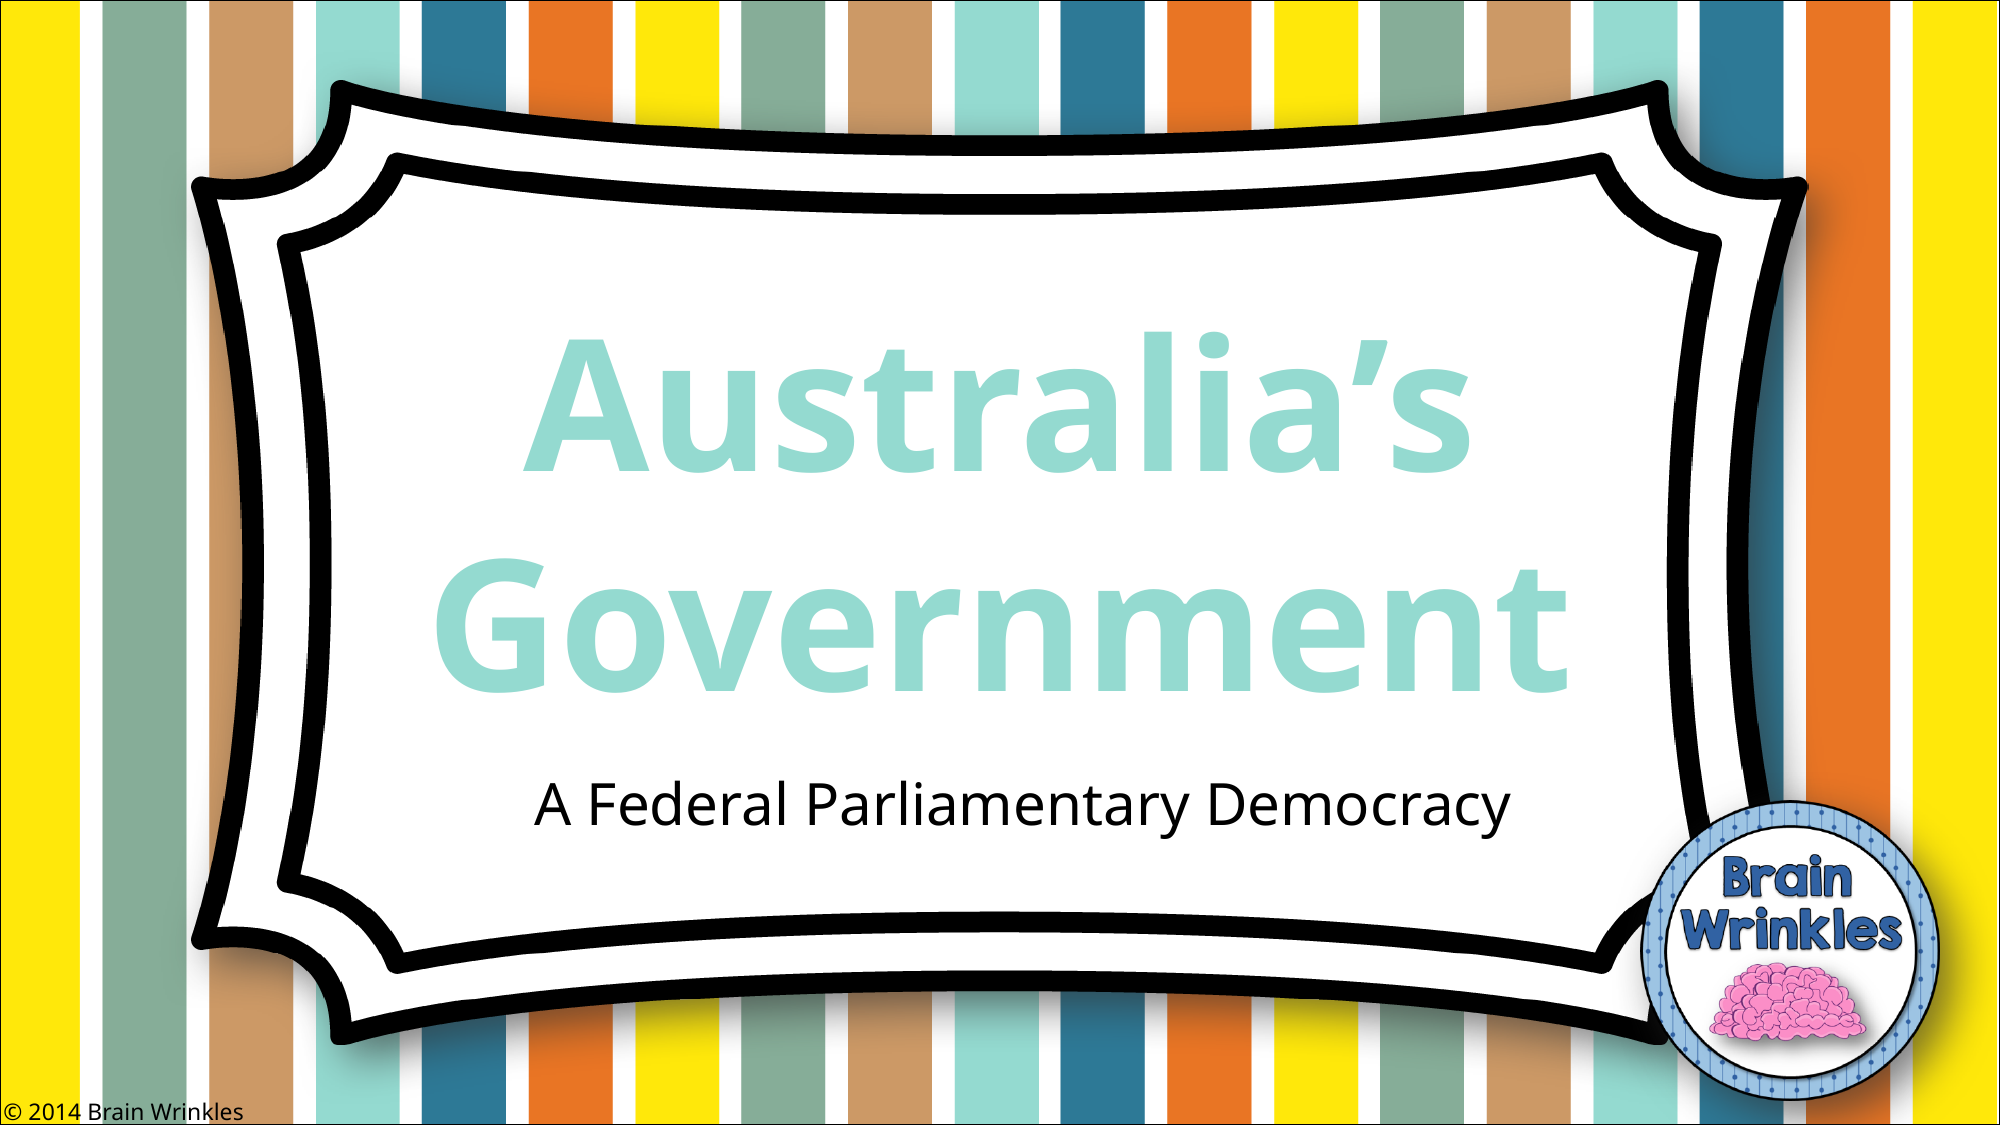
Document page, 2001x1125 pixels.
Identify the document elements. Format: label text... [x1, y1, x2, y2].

picture [191, 80, 1940, 1101]
text_box [0, 0, 2000, 1125]
text_box © 2014 Brain Wrinkles [0, 1090, 424, 1125]
